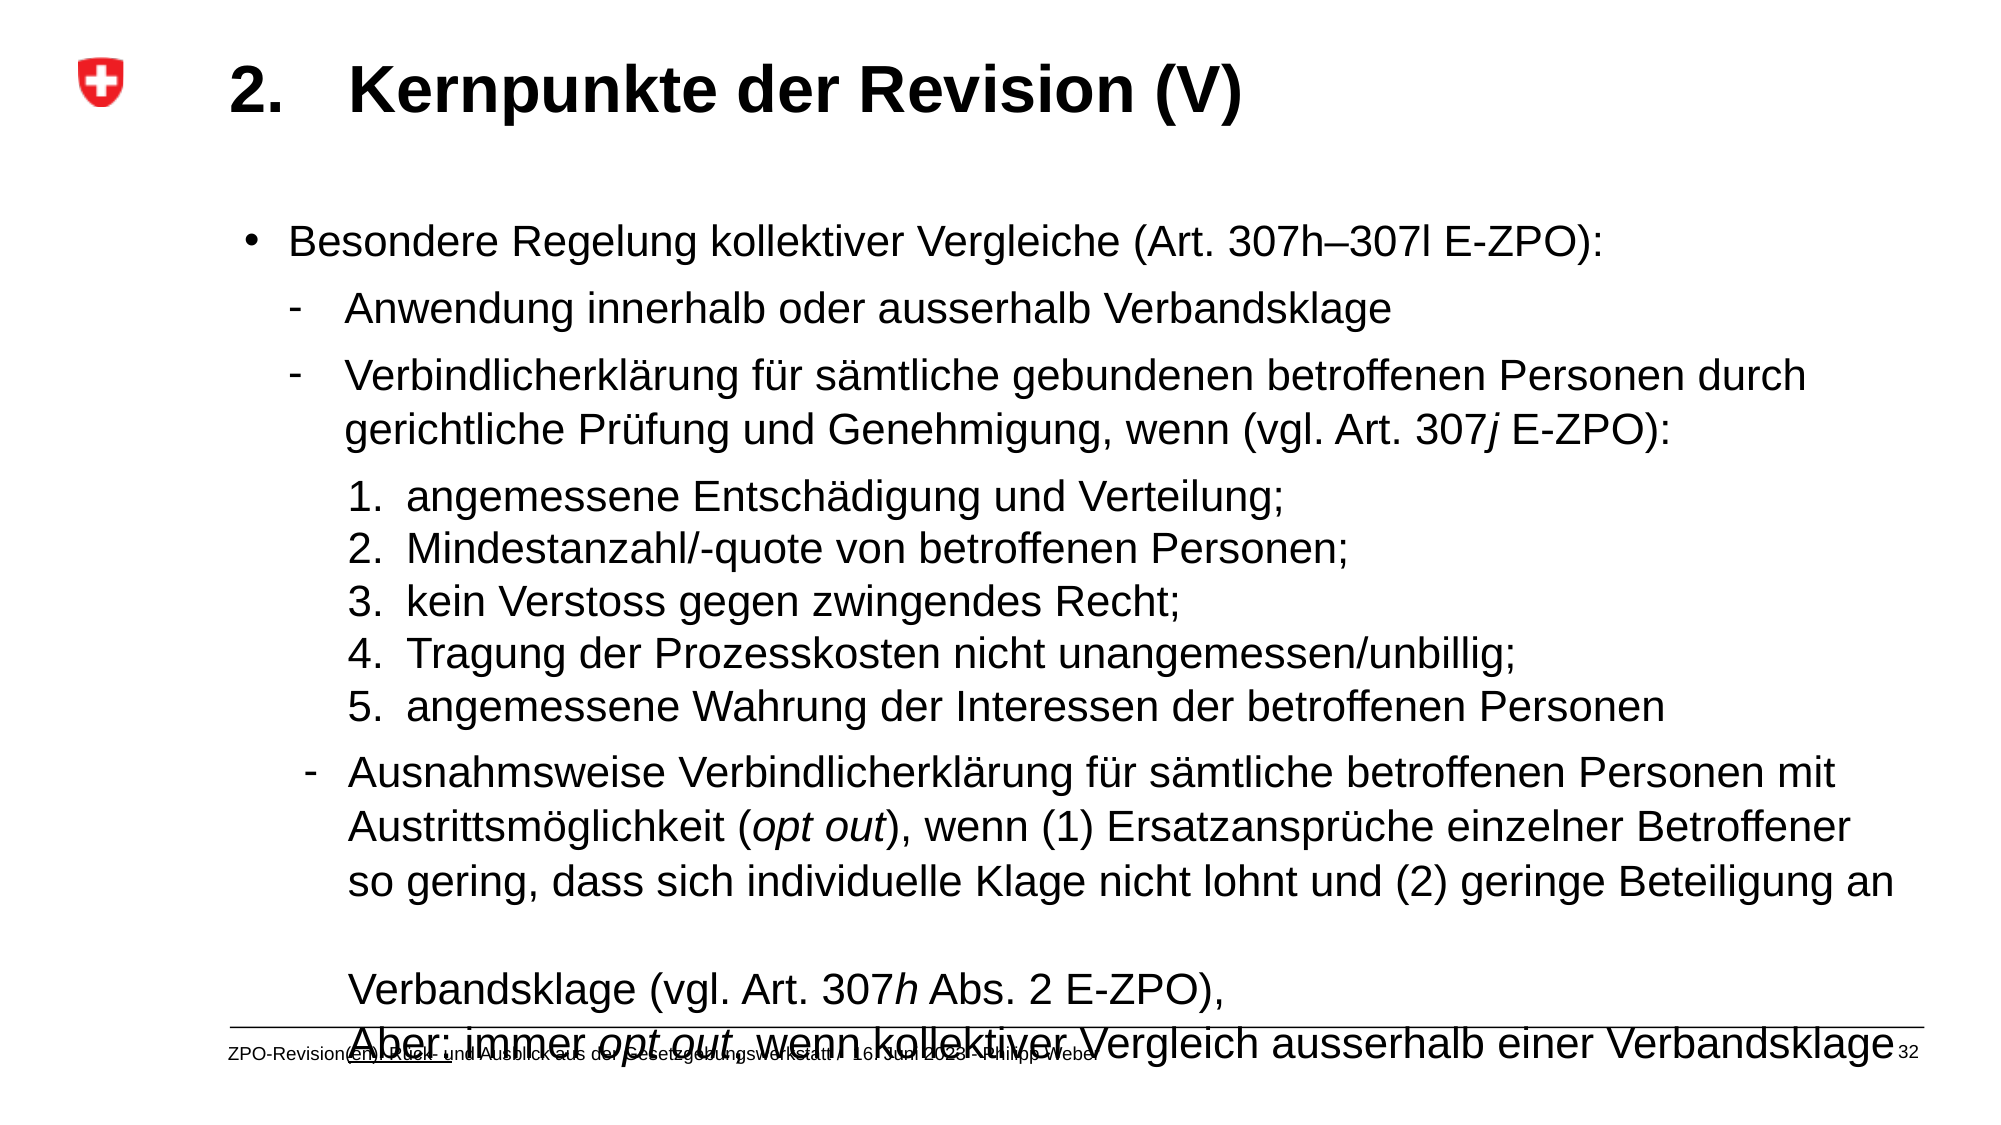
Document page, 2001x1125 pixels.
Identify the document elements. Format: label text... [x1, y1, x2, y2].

title 2. Kernpunkte der Revision (V) [229, 50, 1922, 199]
slide_number 32 [1821, 1040, 1919, 1070]
footer ZPO-Revision(en): Rück- und Ausblick aus der Gesetzgebungswerkstatt / 16. Juni 2023 - Philipp Weber [228, 1041, 1693, 1070]
list Besondere Regelung kollektiver Vergleiche (Art. 307h–307l E-ZPO): Anwendung innerhalb oder ausserhalb Verbandsklage Verbindlicherklärung für sämtliche gebundenen betroffenen Personen durch gerichtliche Prüfung und Genehmigung, wenn (vgl. Art. 307j E-ZPO): angemessene Entschädigung und Verteilung; Mindestanzahl/-quote von betroffenen Personen; kein Verstoss gegen zwingendes Recht; Tragung der Prozesskosten nicht unangemessen/unbillig; angemessene Wahrung der Interessen der betroffenen Personen Ausnahmsweise Verbindlicherklärung für sämtliche betroffenen Personen mit Austrittsmöglichkeit (opt out), wenn (1) Ersatzansprüche einzelner Betroffener so gering, dass sich individuelle Klage nicht lohnt und (2) geringe Beteiligung an Verbandsklage (vgl. Art. 307h Abs. 2 E-ZPO), Aber: immer opt out, wenn kollektiver Vergleich ausserhalb einer Verbandsklage [214, 211, 1908, 955]
